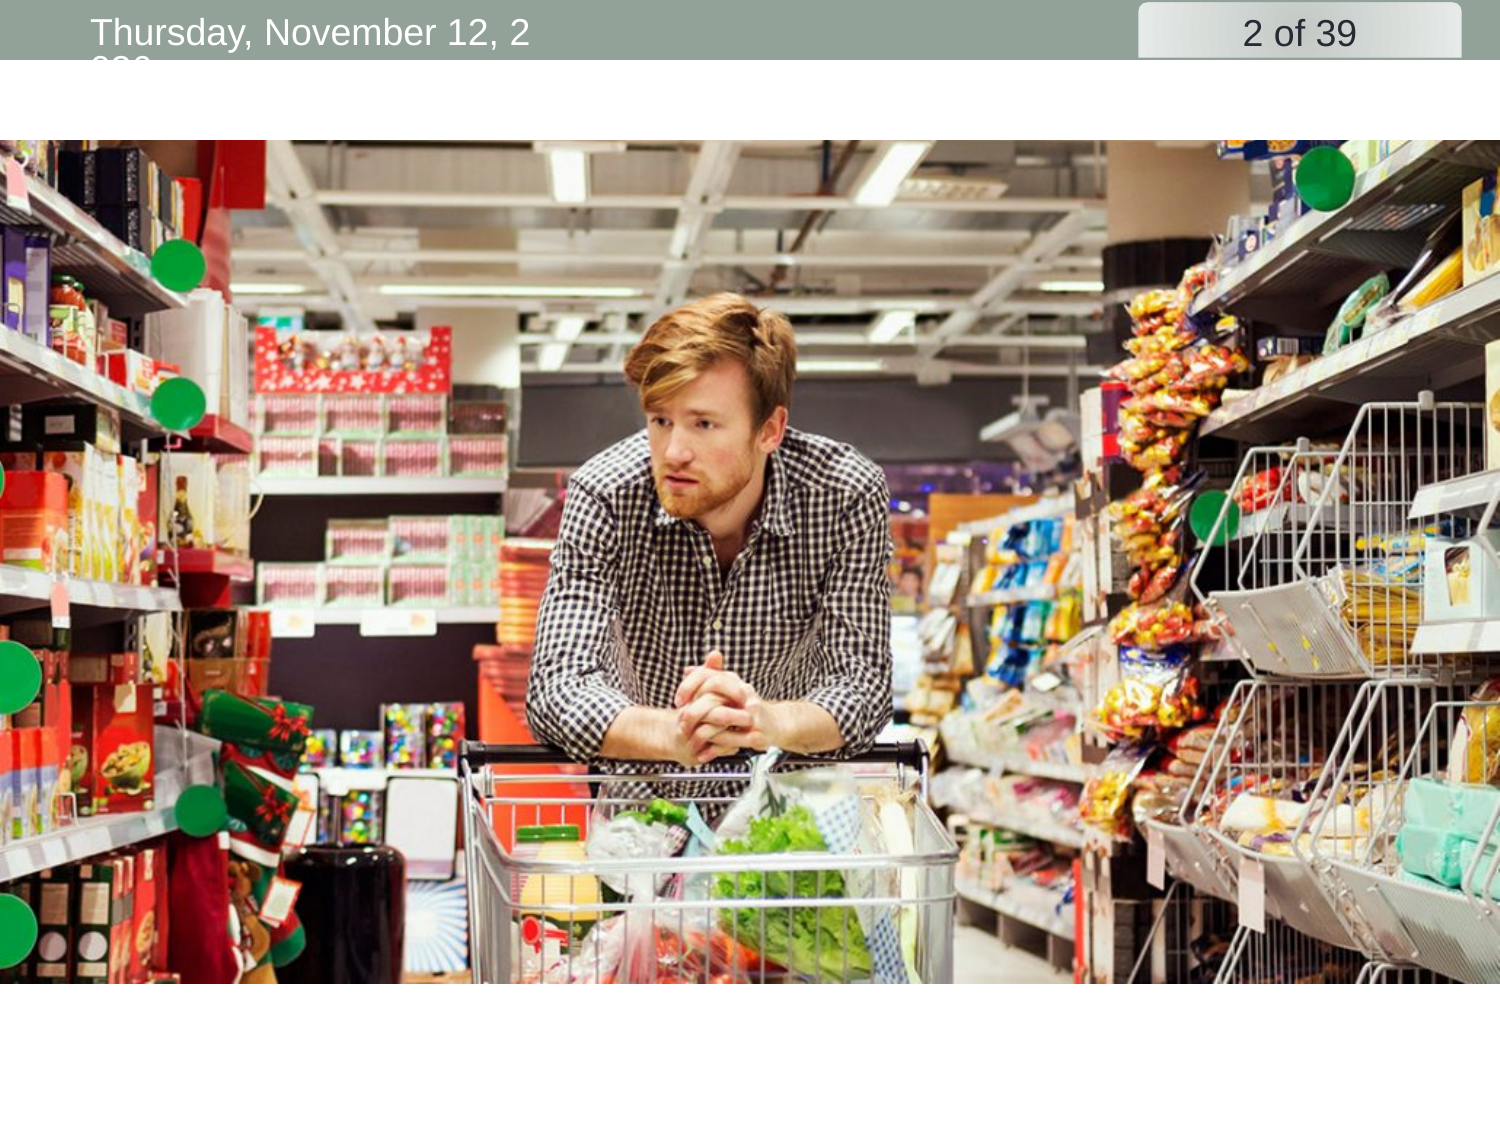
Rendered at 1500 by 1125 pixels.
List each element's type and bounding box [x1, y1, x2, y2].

slide_number [75, 3, 550, 57]
picture [0, 140, 1500, 985]
